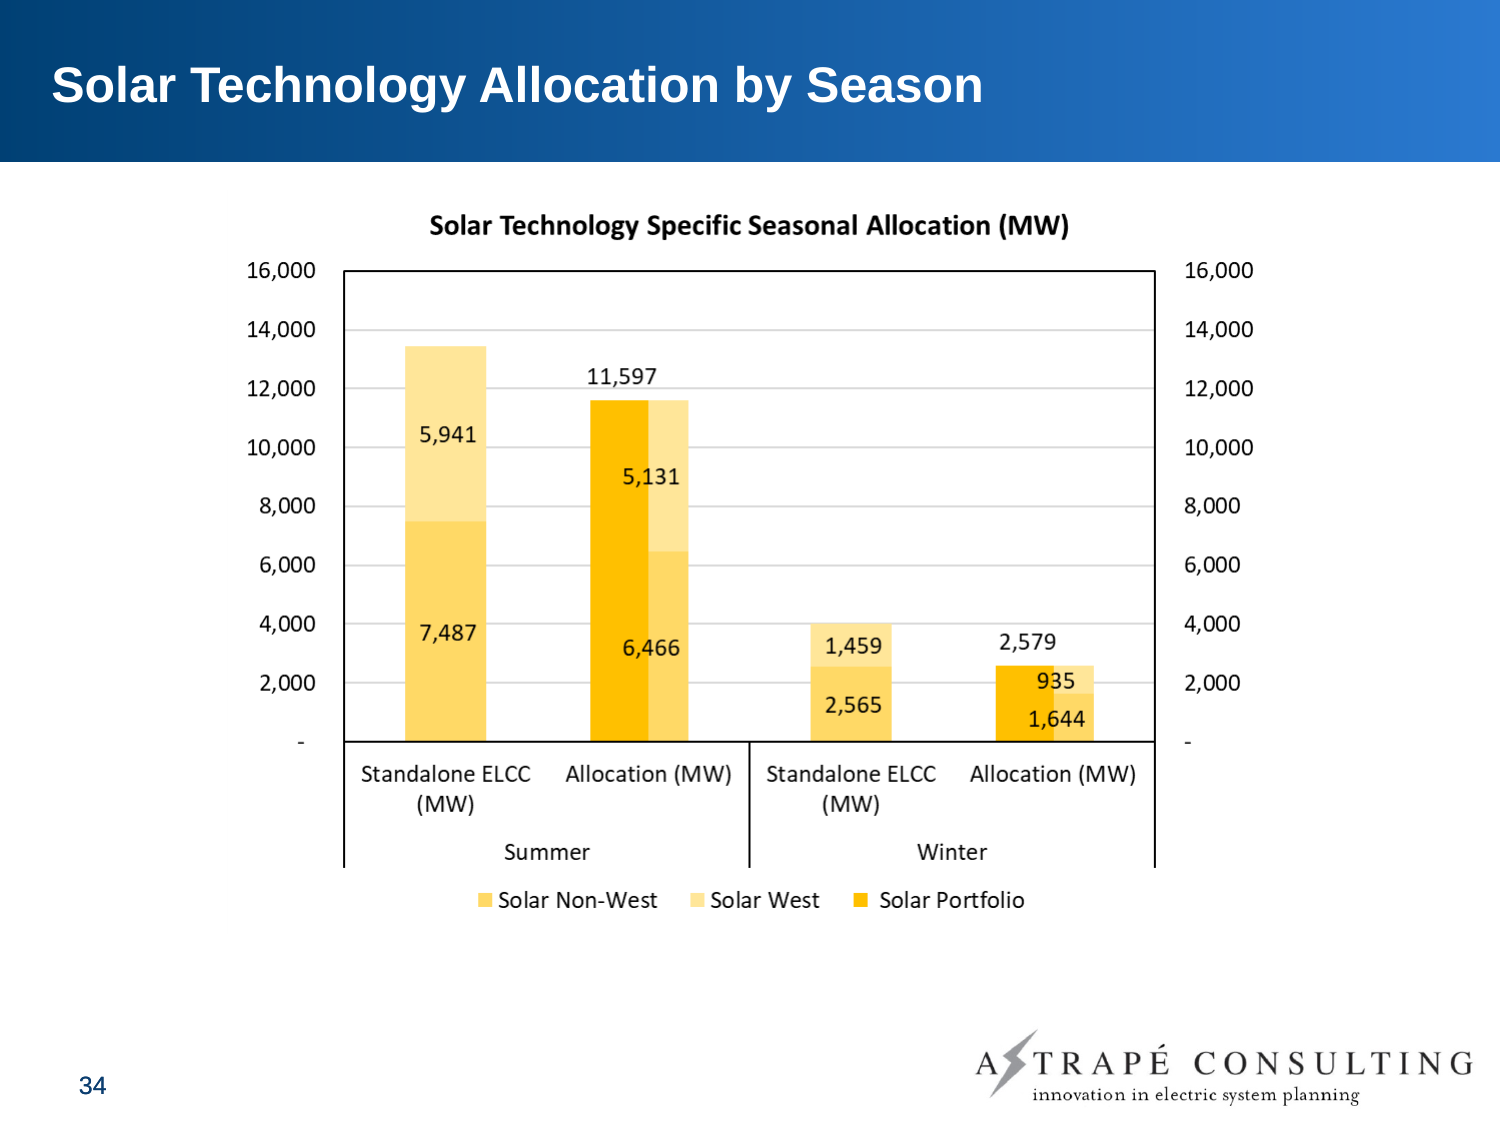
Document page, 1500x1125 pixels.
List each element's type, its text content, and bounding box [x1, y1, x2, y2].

table_cell 979.9 [1477, 0, 1481, 162]
picture [973, 1026, 1477, 1125]
title Solar Technology Allocation by Season [51, 22, 1451, 122]
picture [226, 190, 1274, 935]
